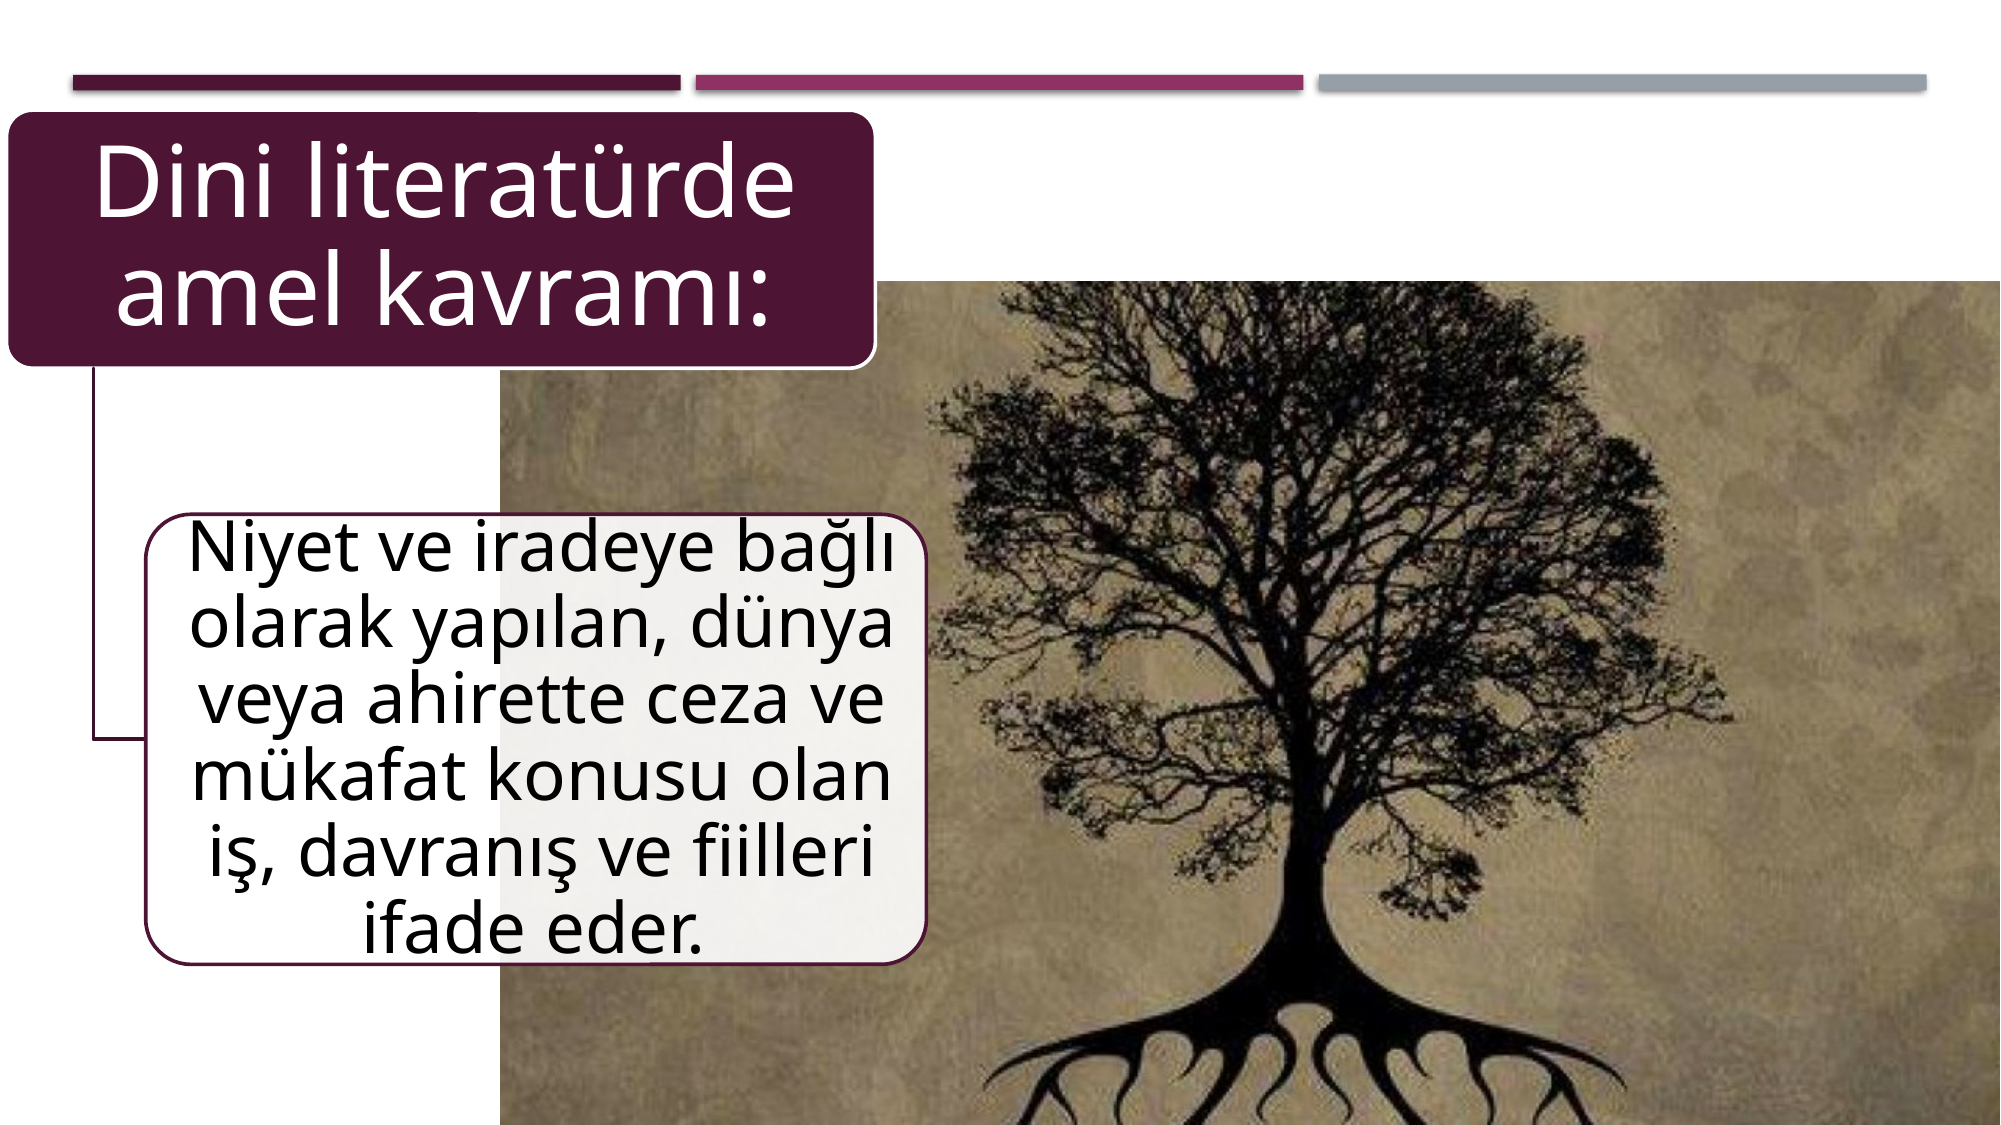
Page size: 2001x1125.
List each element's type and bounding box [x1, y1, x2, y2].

text_box [0, 0, 1038, 1062]
picture [499, 280, 2000, 1125]
